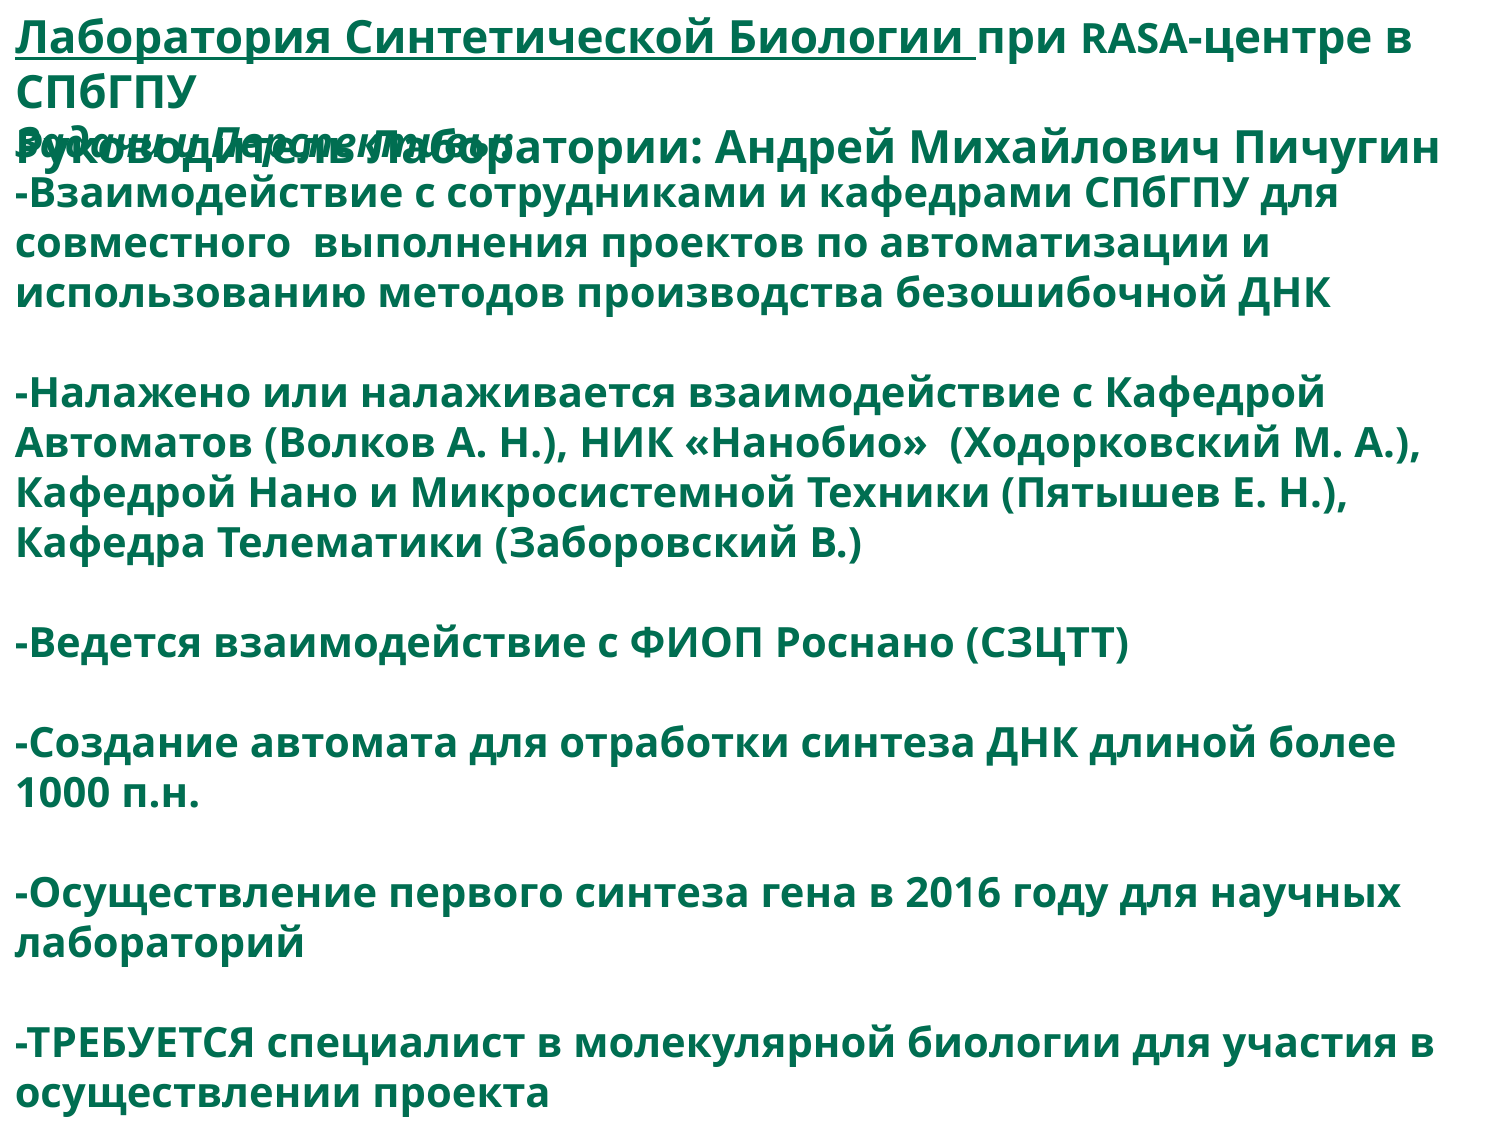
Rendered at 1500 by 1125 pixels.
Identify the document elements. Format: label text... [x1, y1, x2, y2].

text_box Лаборатория Синтетической Биологии при RASA-центре в СПбГПУ Руководитель Лаборатории: Андрей Михайлович Пичугин [0, 0, 1500, 126]
text_box Задачи и Перспективы: -Взаимодействие с сотрудниками и кафедрами СПбГПУ для совместного выполнения проектов по автоматизации и использованию методов производства безошибочной ДНК -Налажено или налаживается взаимодействие с Кафедрой Автоматов (Волков А. Н.), НИК «Нанобио» (Ходорковский М. А.), Кафедрой Нано и Микросистемной Техники (Пятышев Е. Н.), Кафедра Телематики (Заборовский В.) -Ведется взаимодействие с ФИОП Роснано (СЗЦТТ) -Создание автомата для отработки синтеза ДНК длиной более 1000 п.н. -Осуществление первого синтеза гена в 2016 году для научных лабораторий -ТРЕБУЕТСЯ специалист в молекулярной биологии для участия в осуществлении проекта [0, 208, 1500, 1024]
